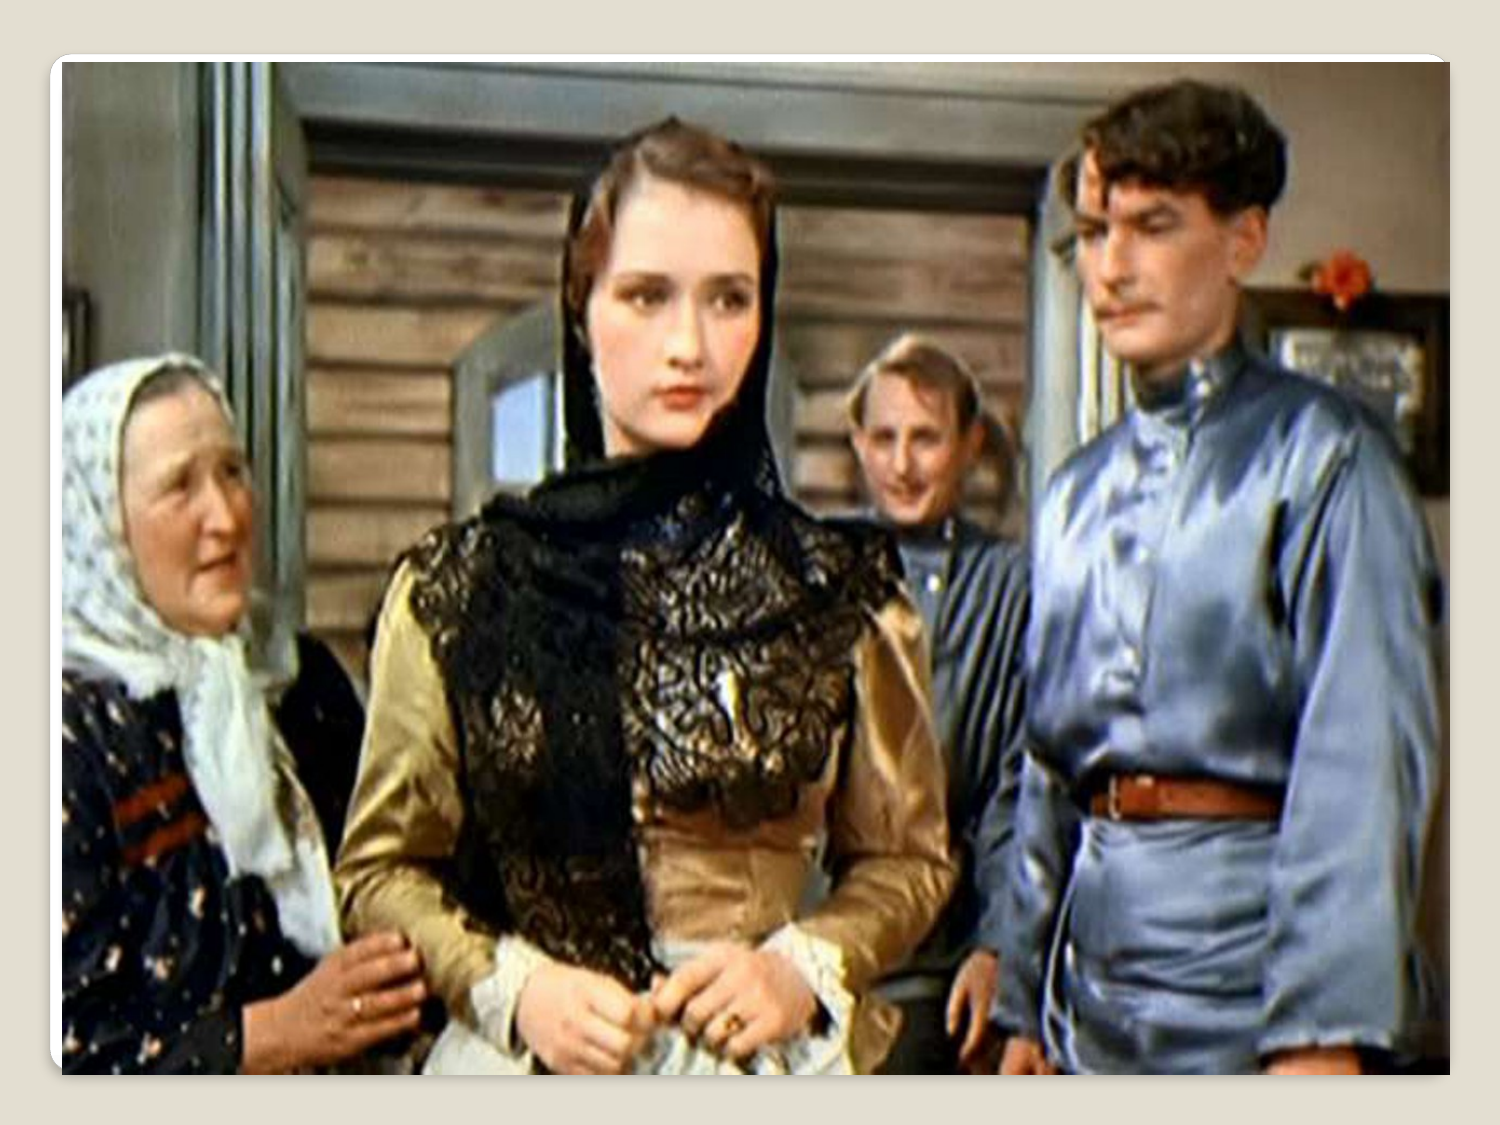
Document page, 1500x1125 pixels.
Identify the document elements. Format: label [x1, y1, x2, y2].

list [62, 62, 1451, 1076]
